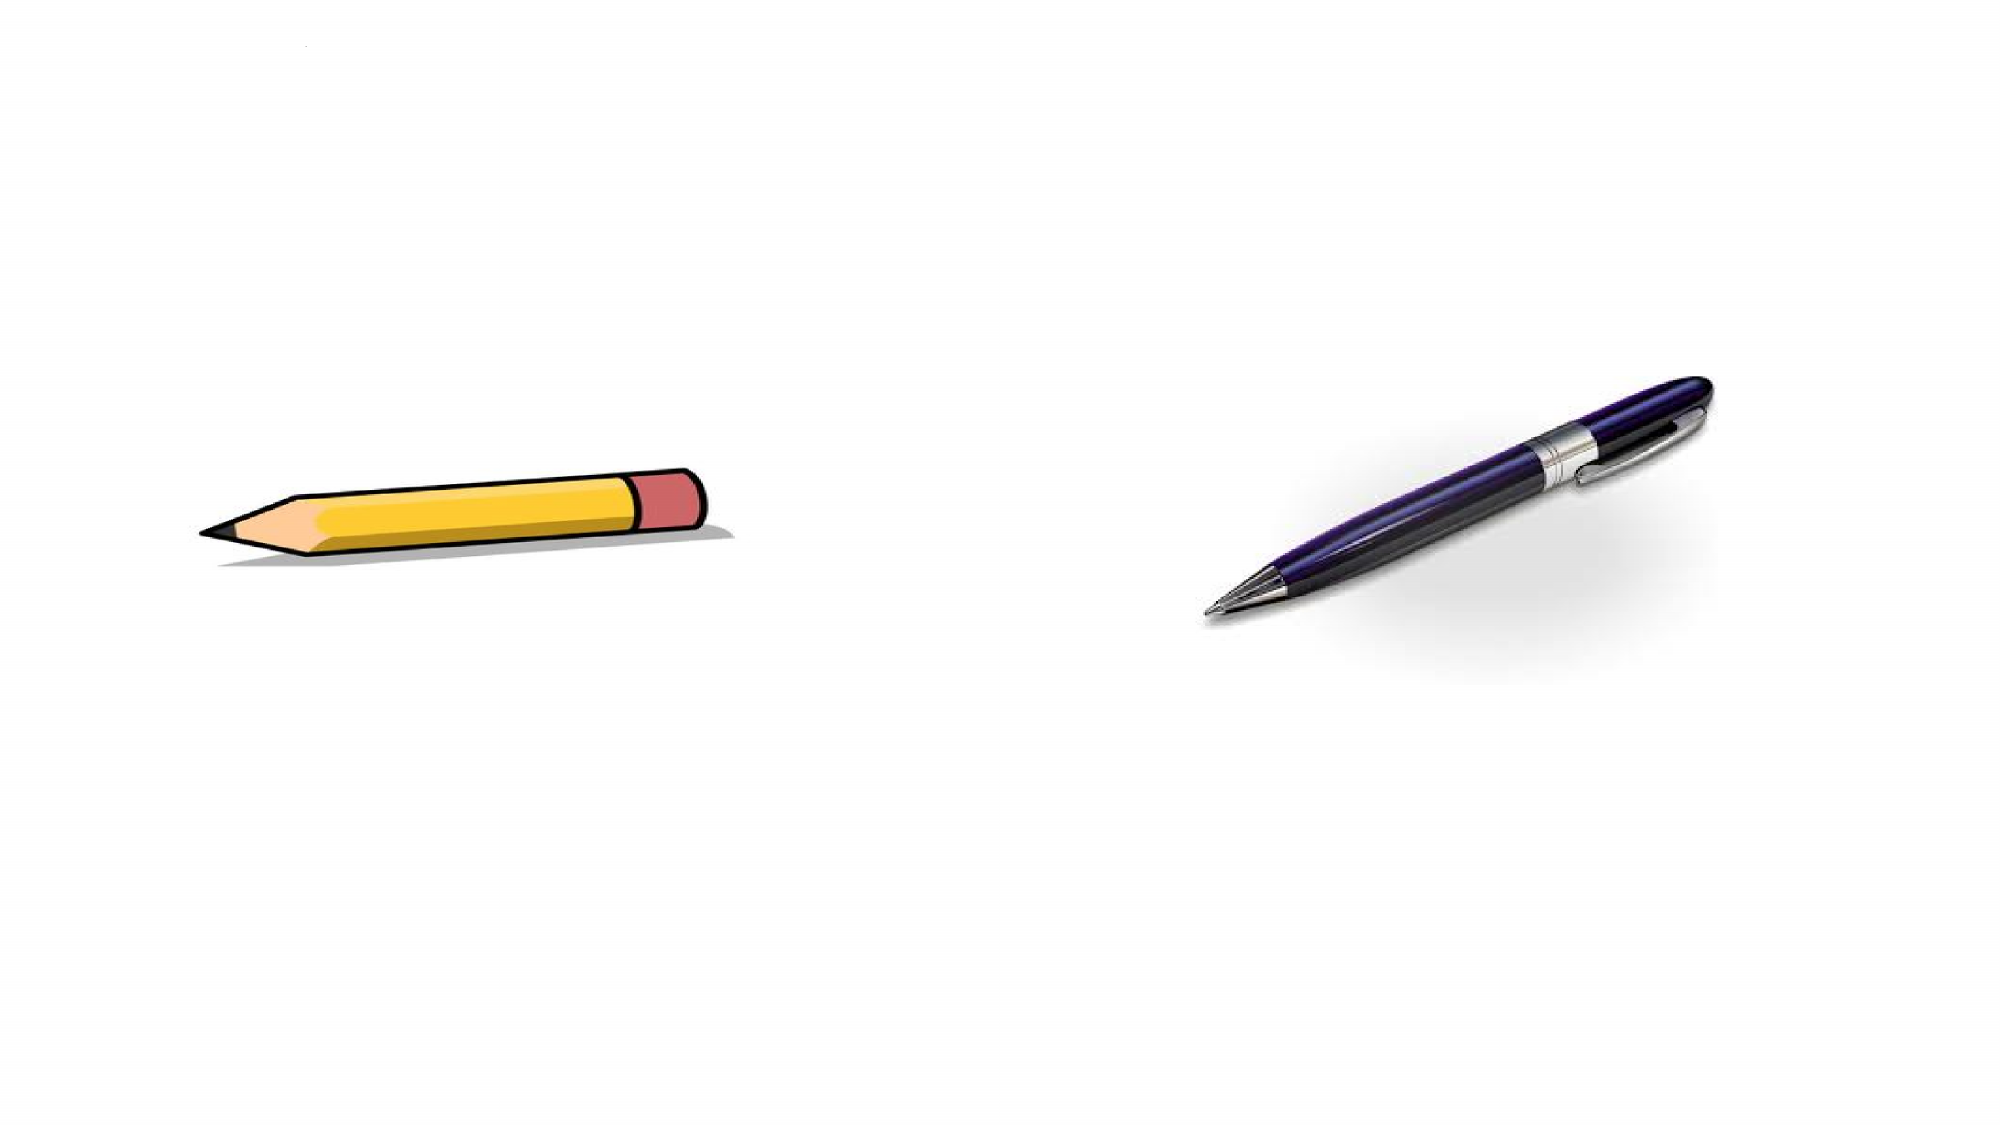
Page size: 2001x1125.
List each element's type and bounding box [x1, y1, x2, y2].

list [0, 0, 2000, 1125]
